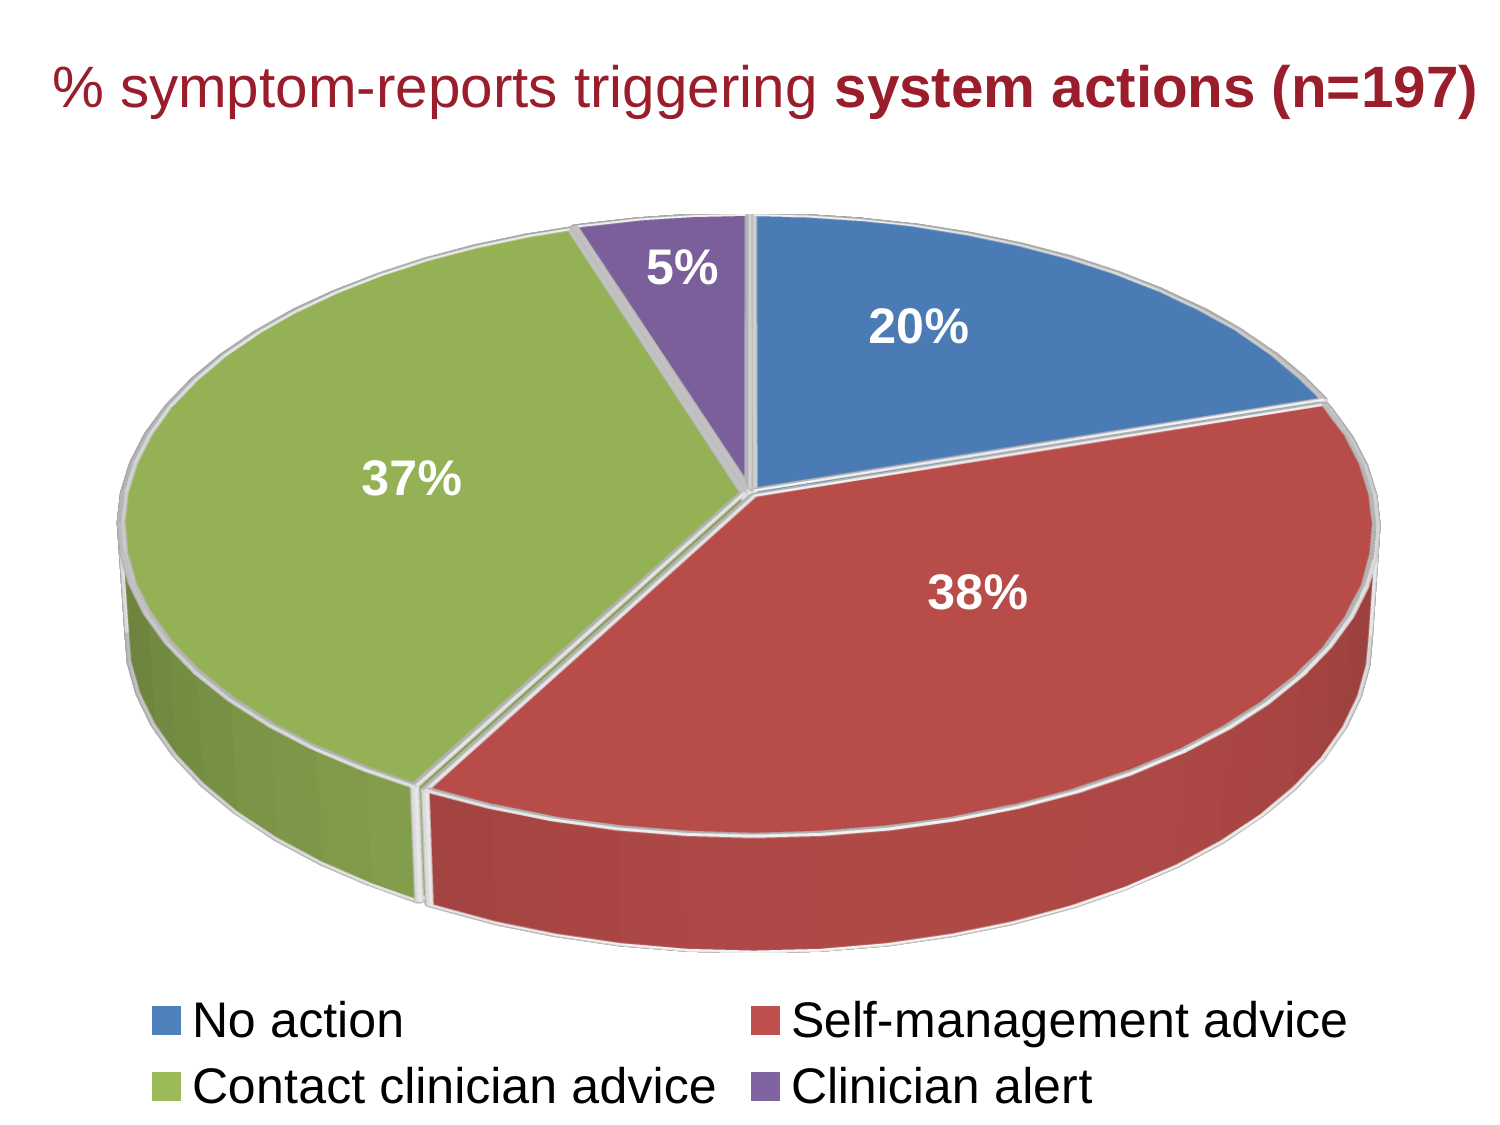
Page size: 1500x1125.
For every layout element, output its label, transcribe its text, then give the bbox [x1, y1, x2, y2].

chart [0, 195, 1500, 1125]
text_box % symptom-reports triggering system actions (n=197) [37, 42, 1494, 127]
